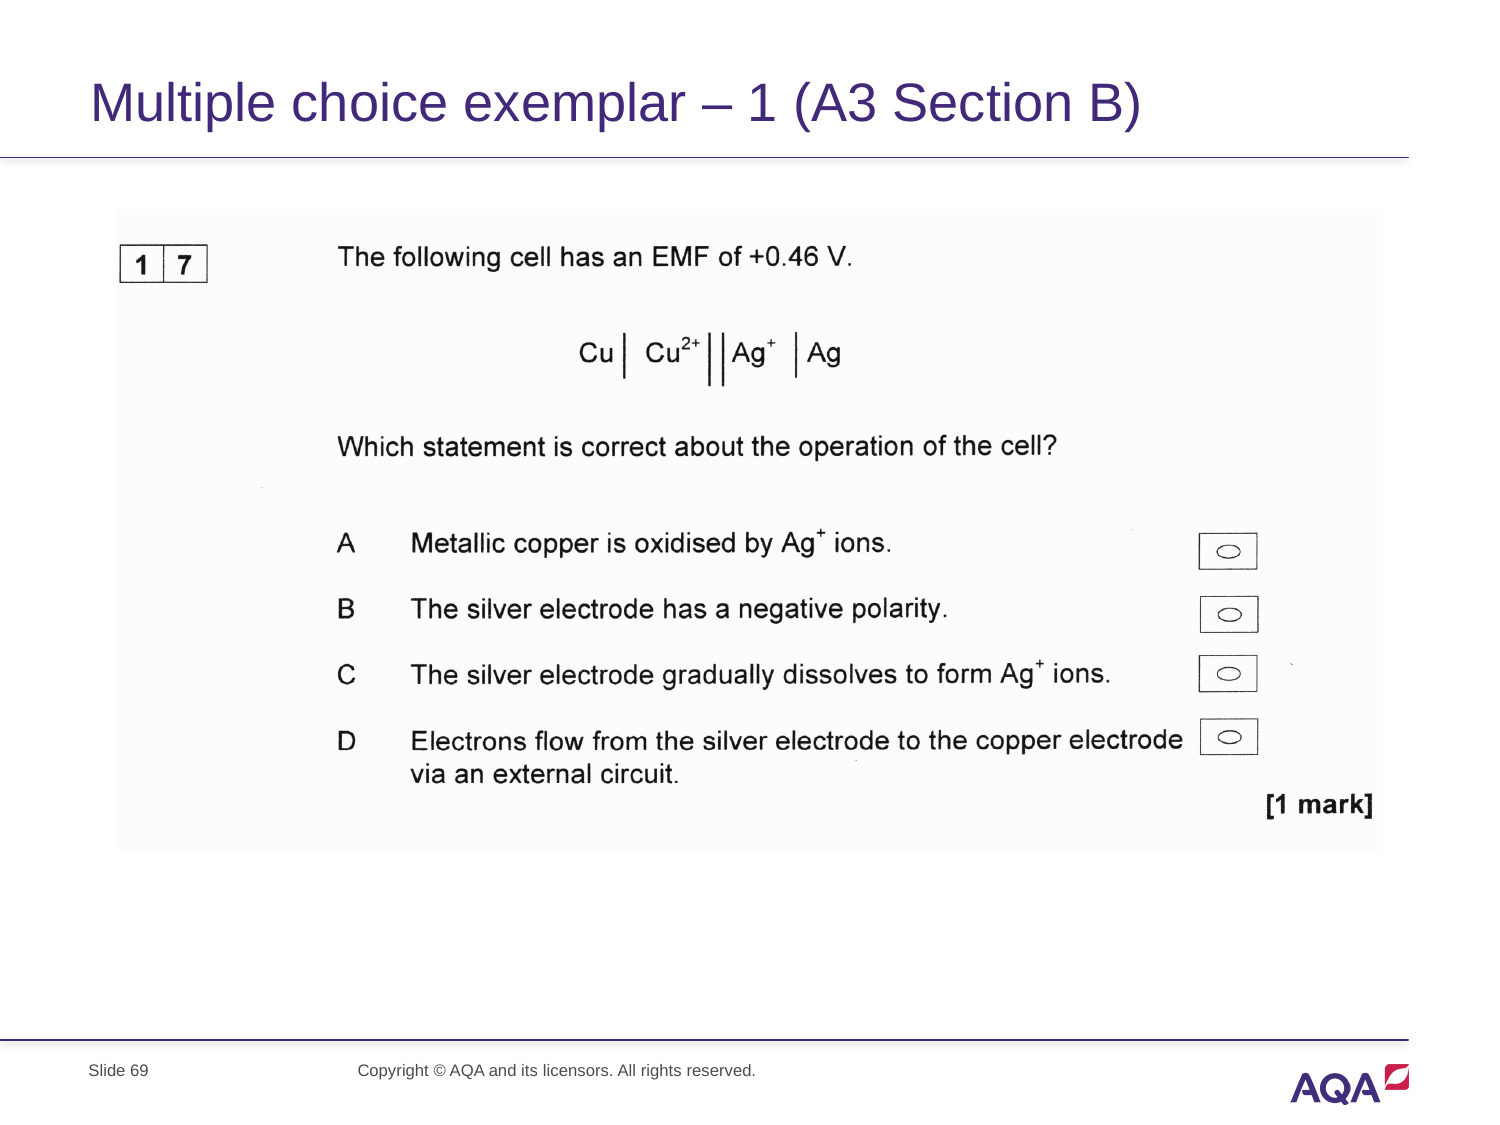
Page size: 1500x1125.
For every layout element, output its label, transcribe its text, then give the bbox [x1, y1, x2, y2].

picture [117, 209, 1383, 851]
text_box Slide 69 [73, 1052, 307, 1110]
text_box Copyright © AQA and its licensors. All rights reserved. [342, 1052, 782, 1092]
title Multiple choice exemplar – 1 (A3 Section B) [75, 66, 1425, 145]
picture [1290, 1064, 1409, 1105]
